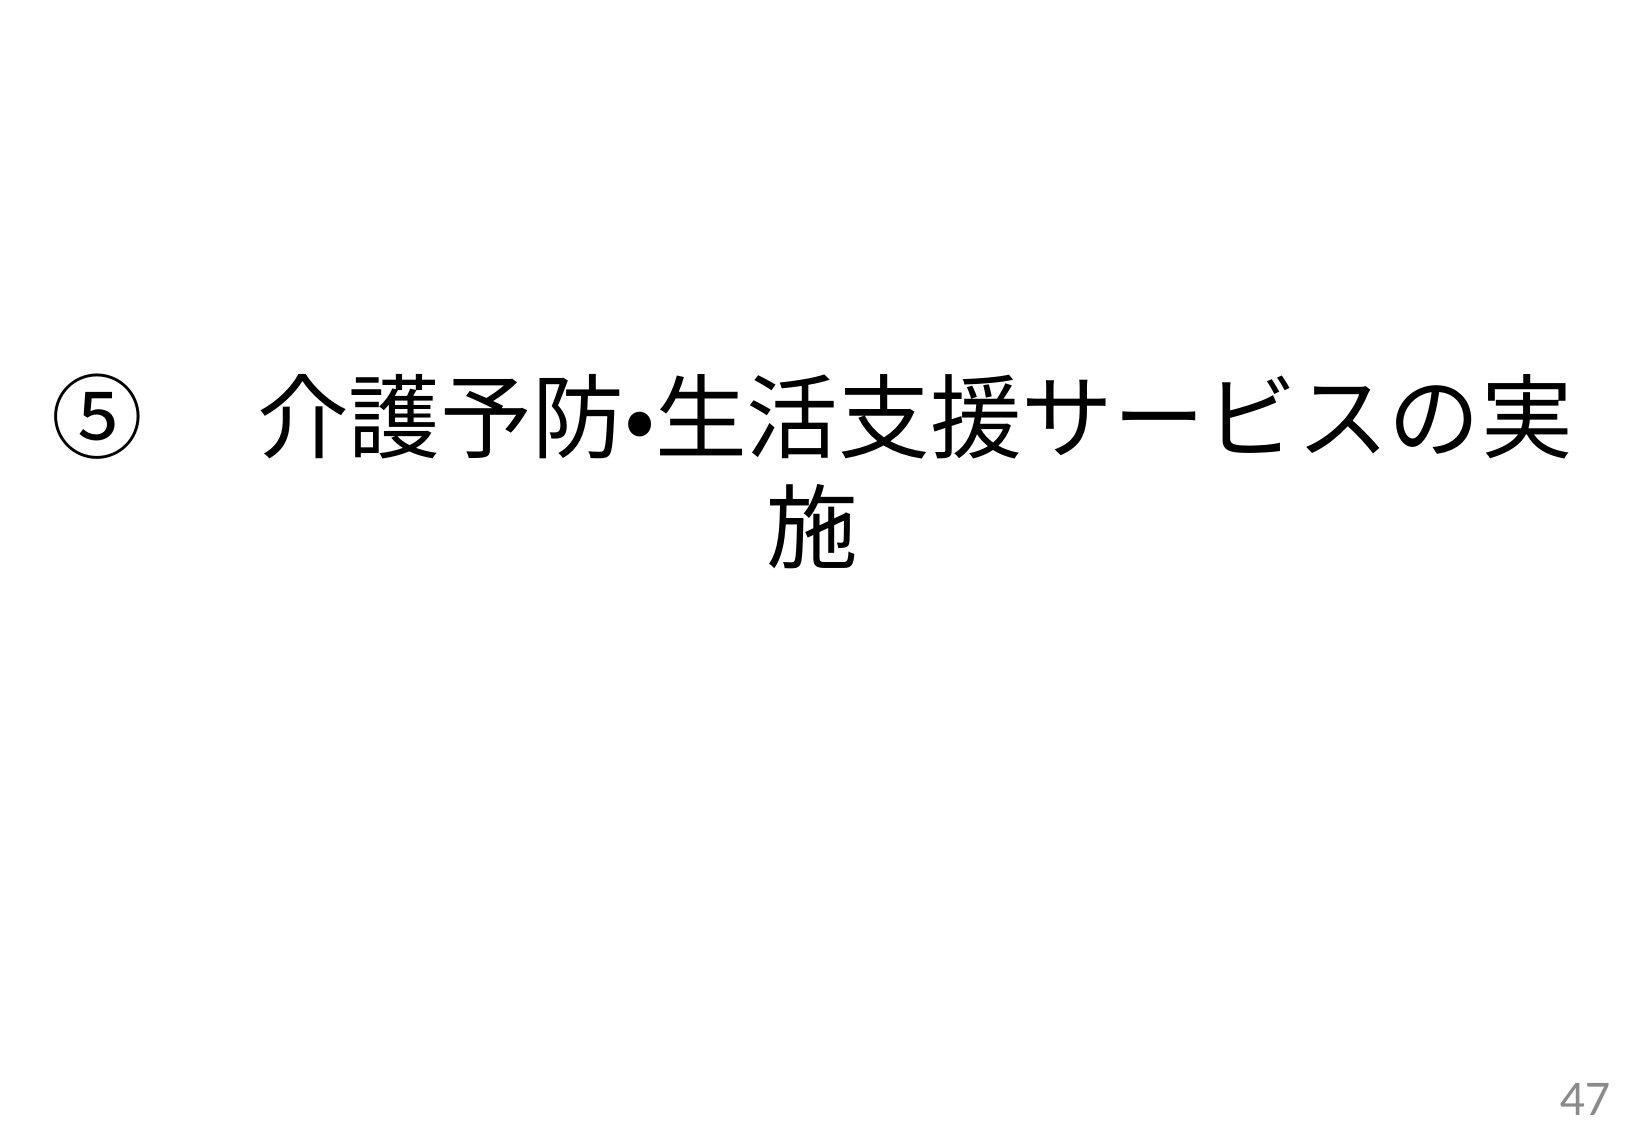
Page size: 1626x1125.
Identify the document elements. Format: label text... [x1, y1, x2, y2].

slide_number 46 [1245, 1065, 1625, 1125]
title ⑤ 介護予防・生活支援サービスの実施 [0, 349, 1625, 591]
